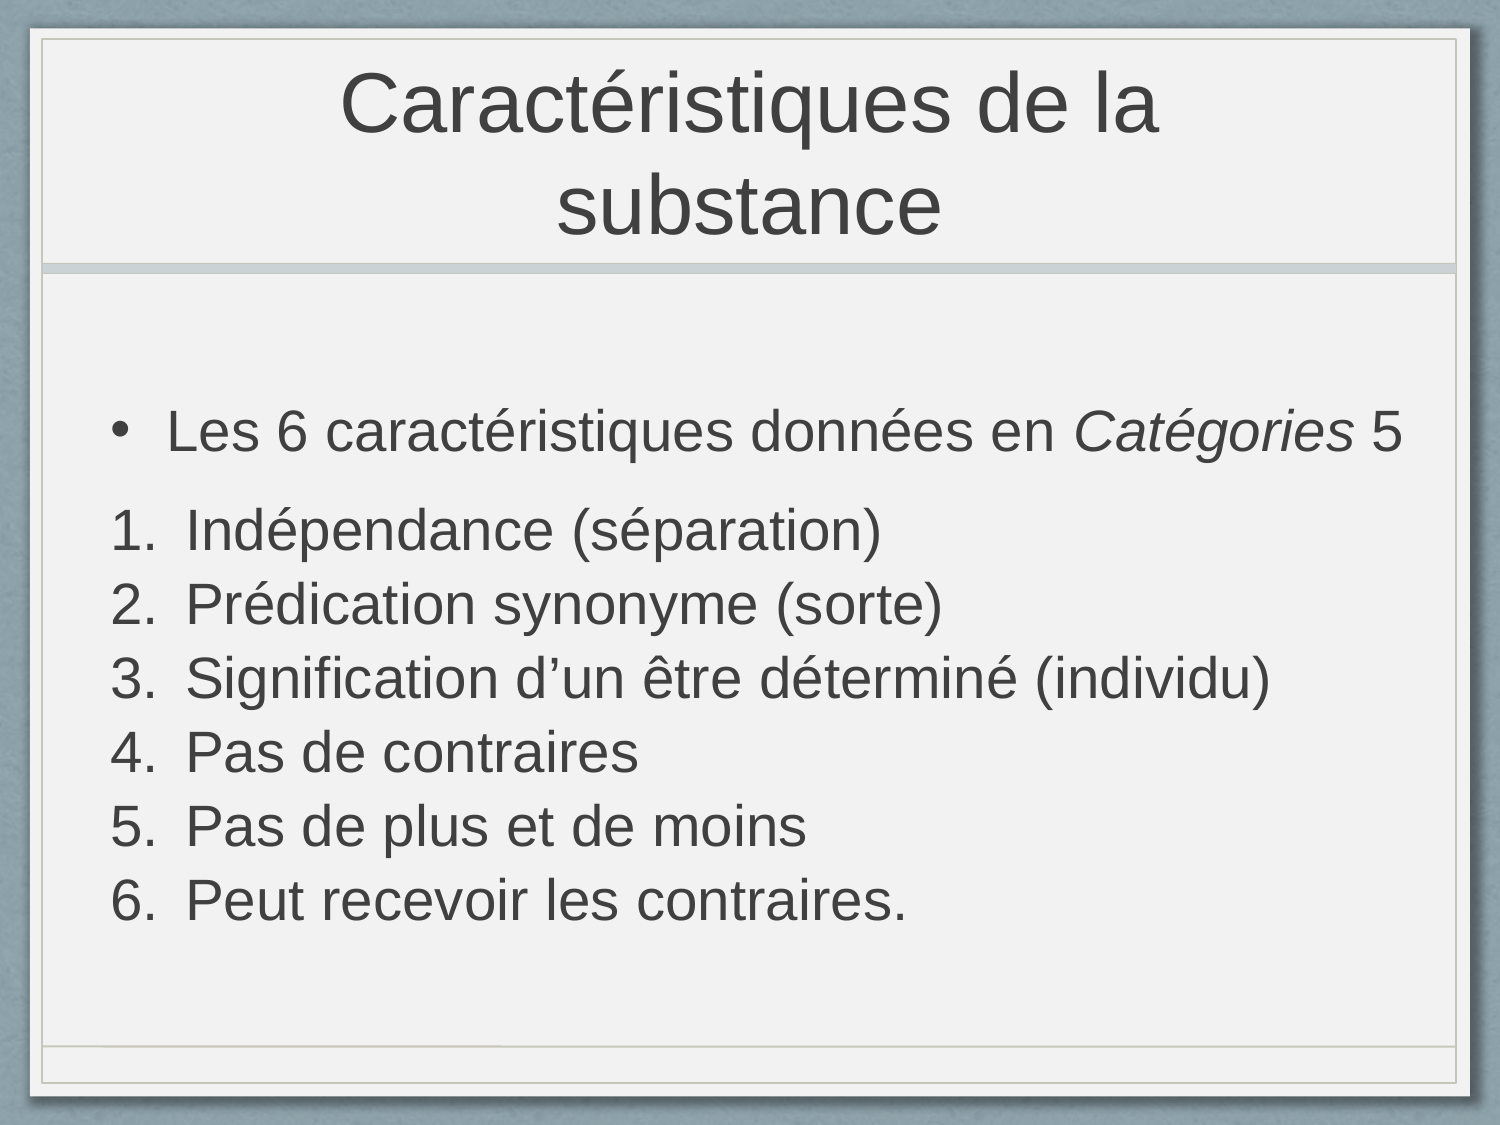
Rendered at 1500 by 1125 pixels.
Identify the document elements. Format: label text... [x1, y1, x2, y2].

title Caractéristiques de la substance [147, 40, 1353, 260]
list Les 6 caractéristiques données en Catégories 5 Indépendance (séparation) Prédication synonyme (sorte) Signification d’un être déterminé (individu) Pas de contraires Pas de plus et de moins Peut recevoir les contraires. [95, 307, 1423, 1018]
